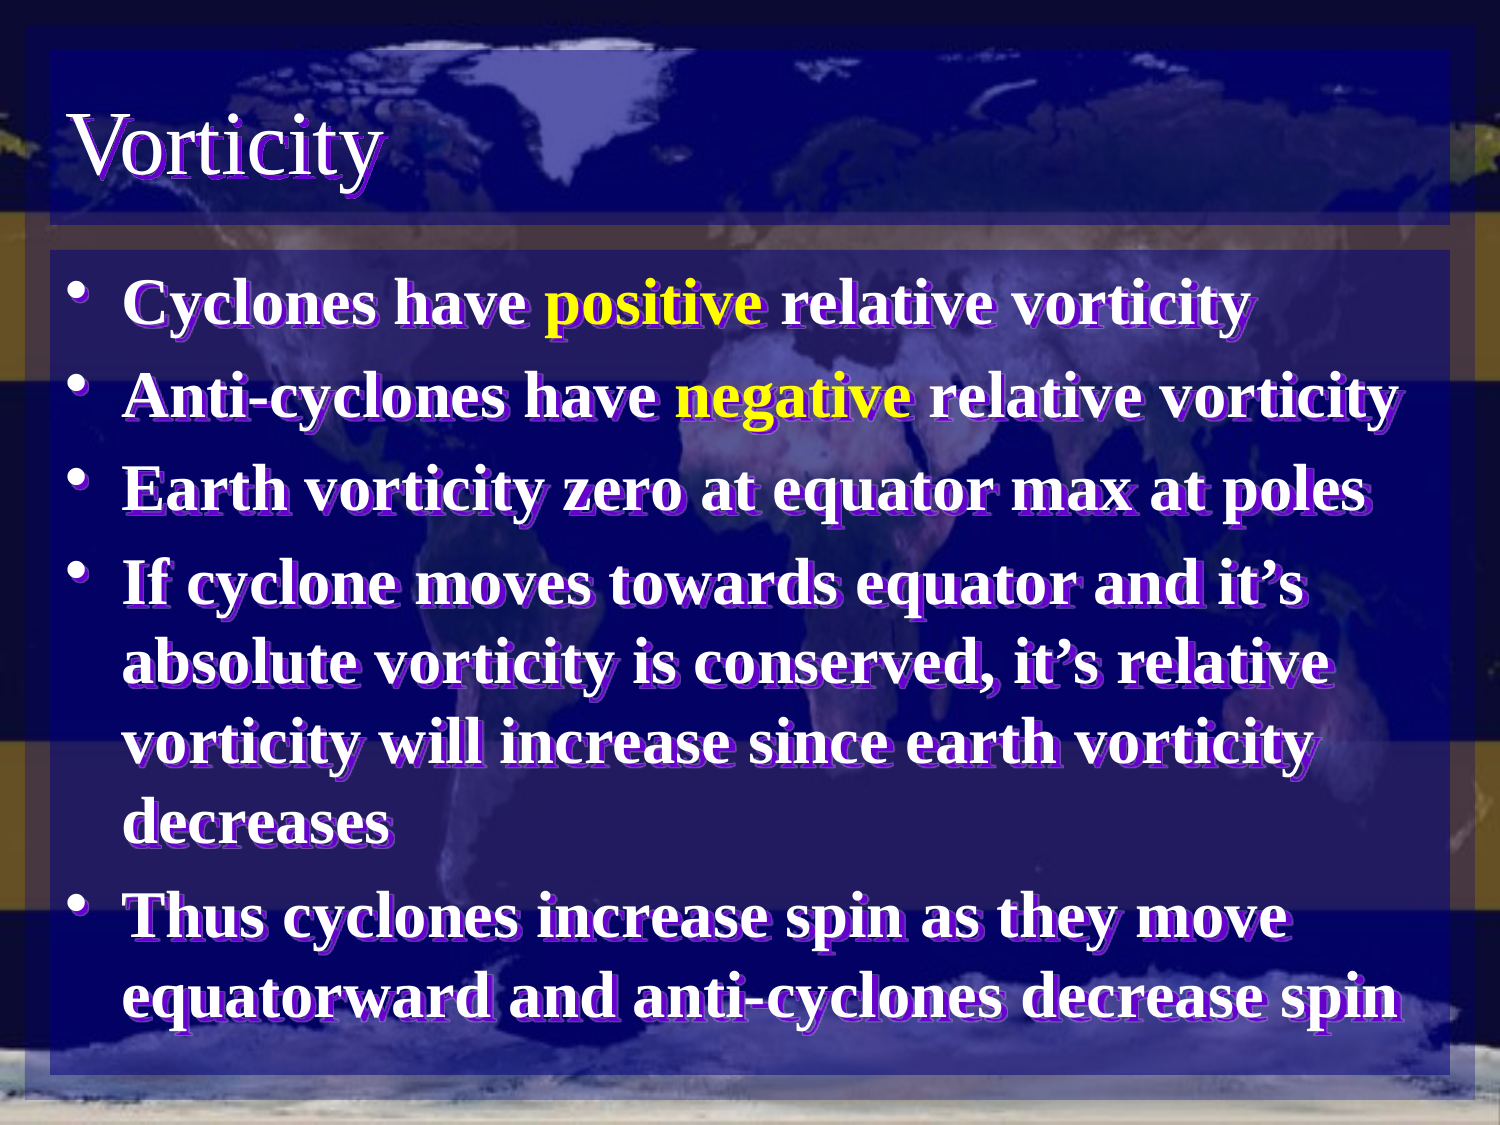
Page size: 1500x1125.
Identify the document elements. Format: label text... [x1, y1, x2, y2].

list Cyclones have positive relative vorticity Anti-cyclones have negative relative vorticity Earth vorticity zero at equator max at poles If cyclone moves towards equator and it’s absolute vorticity is conserved, it’s relative vorticity will increase since earth vorticity decreases Thus cyclones increase spin as they move equatorward and anti-cyclones decrease spin [49, 249, 1451, 1076]
picture [0, 0, 1500, 1125]
title Vorticity [49, 49, 1451, 226]
